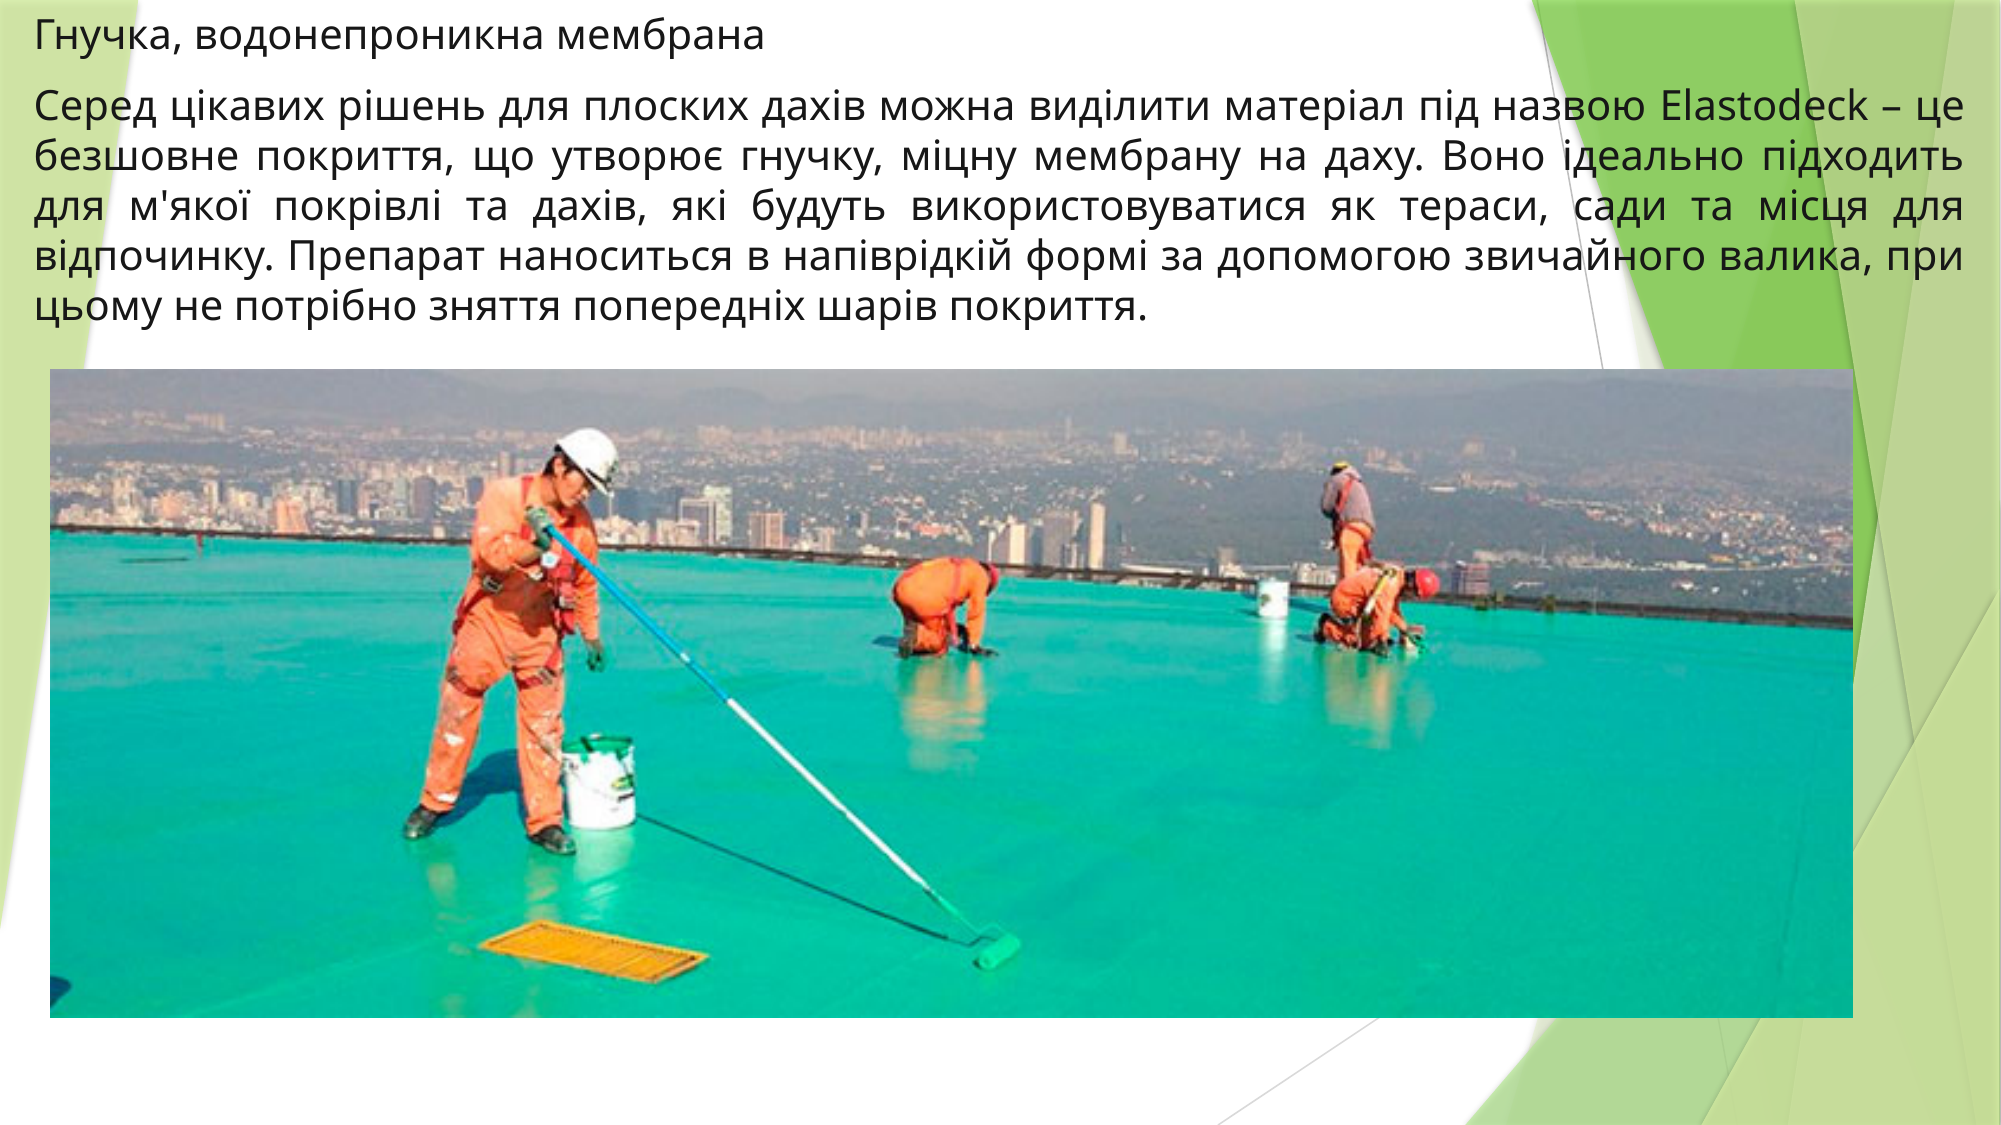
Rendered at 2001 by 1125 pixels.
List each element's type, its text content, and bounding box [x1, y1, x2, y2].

picture [50, 369, 1854, 1018]
subtitle Гнучка, водонепроникна мембрана Серед цікавих рішень для плоских дахів можна виділити матеріал під назвою Elastodeck – це безшовне покриття, що утворює гнучку, міцну мембрану на даху. Воно ідеально підходить для м'якої покрівлі та дахів, які будуть використовуватися як тераси, сади та місця для відпочинку. Препарат наноситься в напіврідкій формі за допомогою звичайного валика, при цьому не потрібно зняття попередніх шарів покриття. [18, 0, 1980, 1083]
